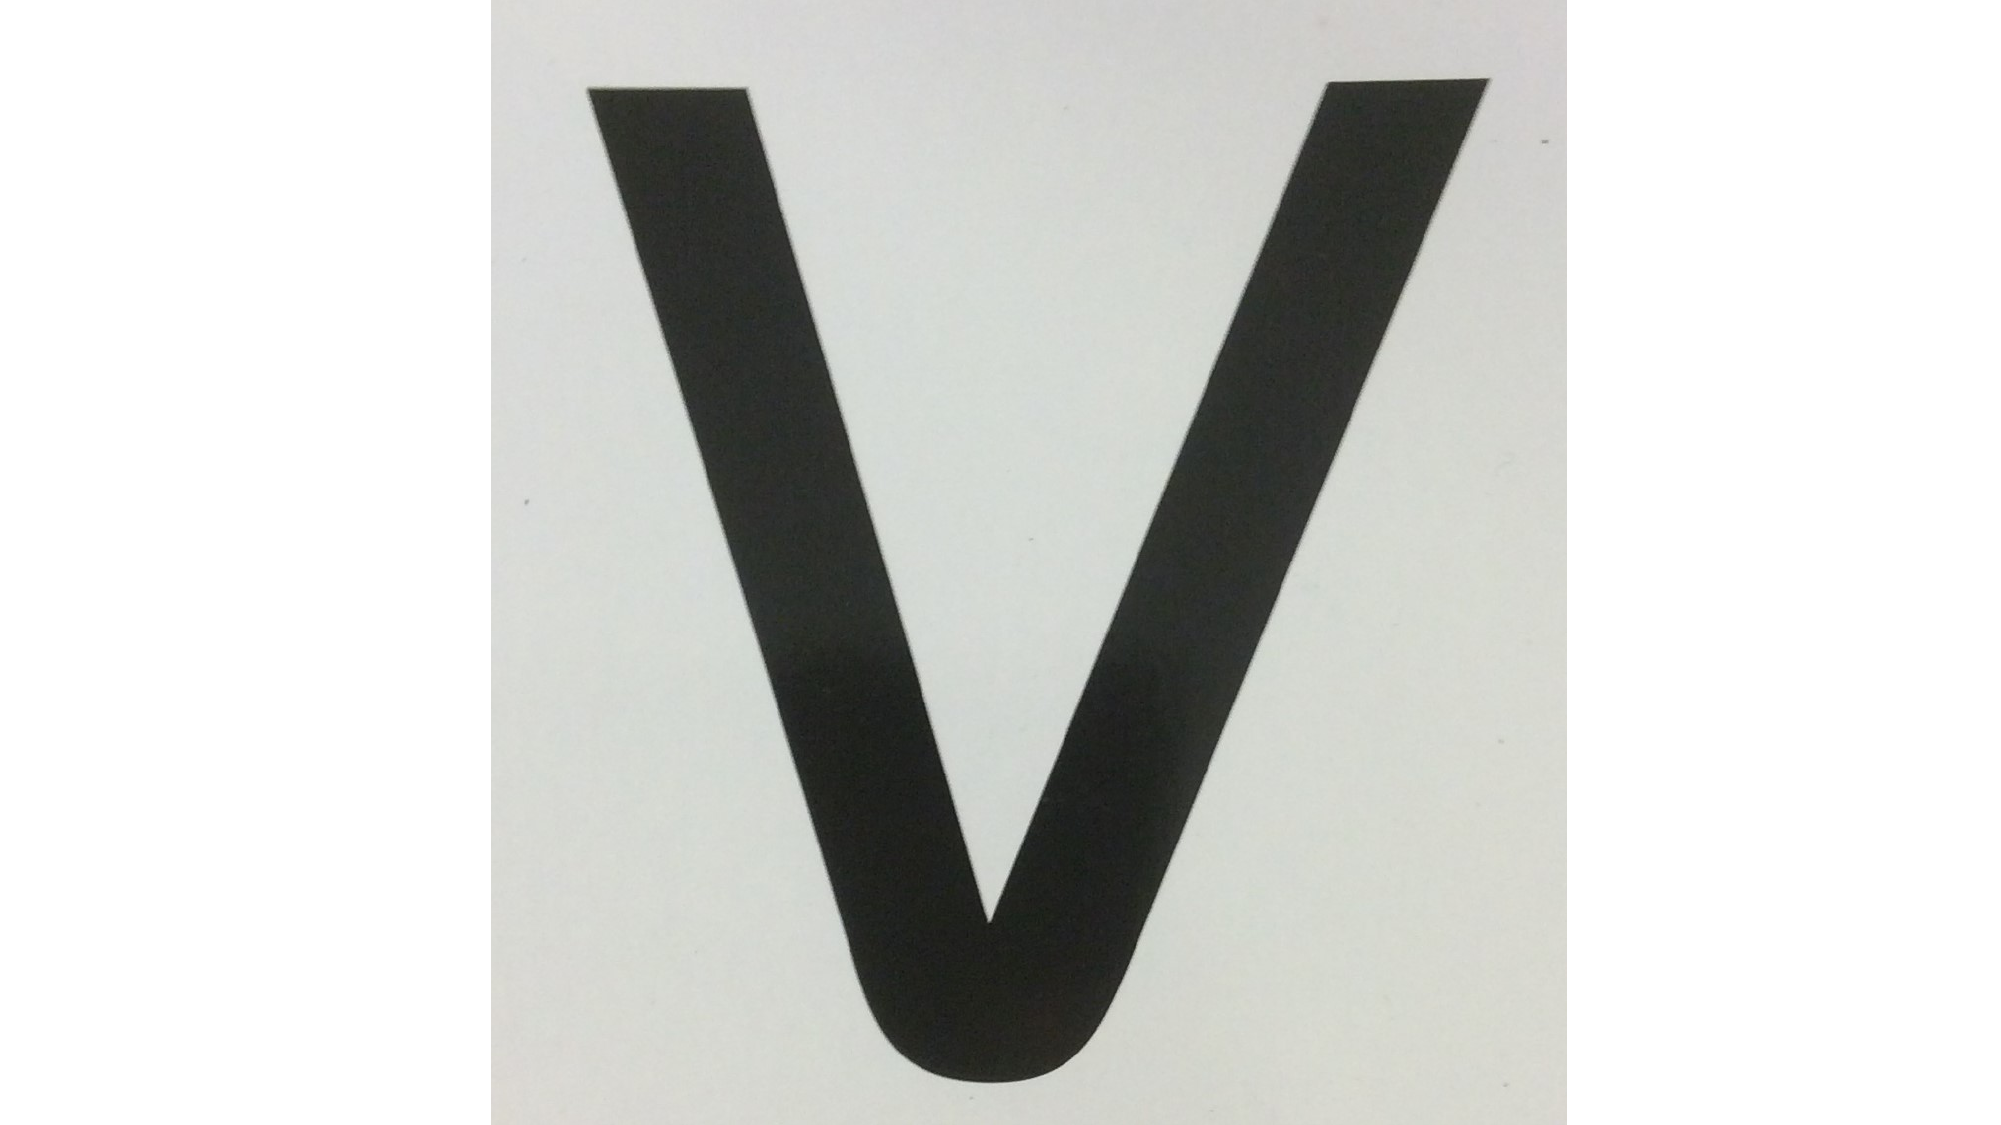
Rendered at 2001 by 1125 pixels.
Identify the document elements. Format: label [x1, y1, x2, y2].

picture [491, 0, 1567, 1125]
